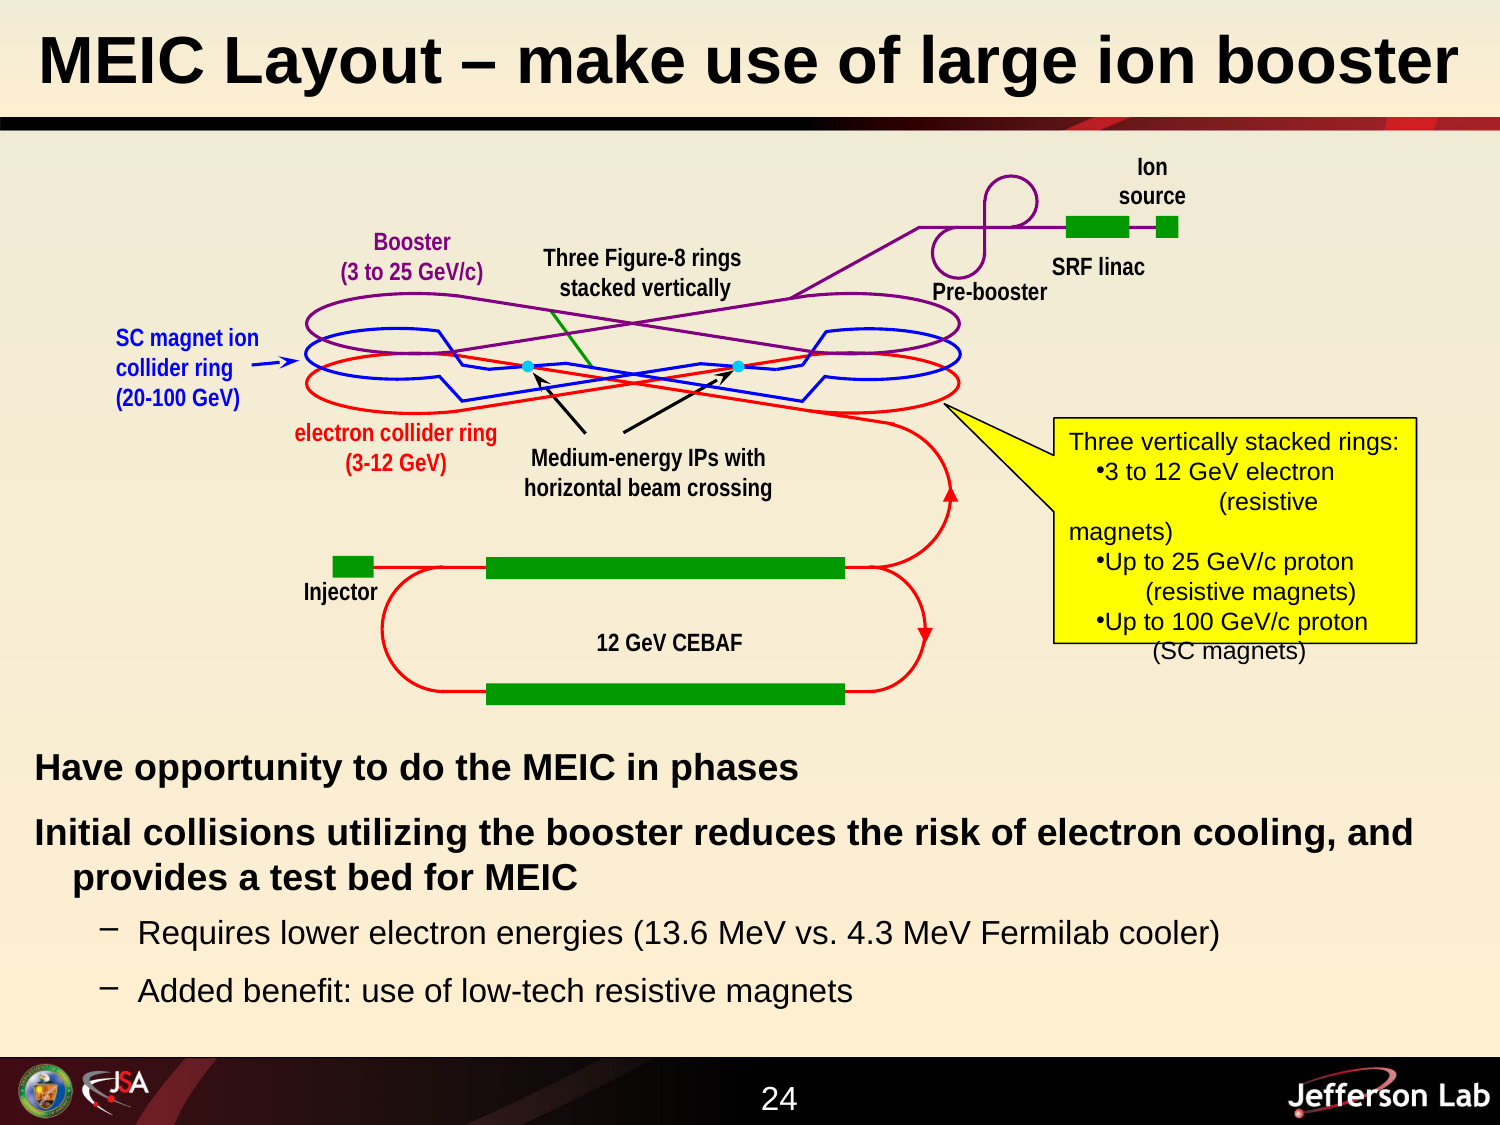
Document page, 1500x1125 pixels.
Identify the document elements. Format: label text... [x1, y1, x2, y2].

picture [0, 1057, 1500, 1125]
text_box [100, 142, 1204, 706]
picture [0, 116, 1500, 132]
text_box Have opportunity to do the MEIC in phases Initial collisions utilizing the booster reduces the risk of electron cooling, and provides a test bed for MEIC Requires lower electron energies (13.6 MeV vs. 4.3 MeV Fermilab cooler) Added benefit: use of low-tech resistive magnets [19, 736, 1470, 975]
text_box Three vertically stacked rings: 3 to 12 GeV electron (resistive magnets) Up to 25 GeV/c proton (resistive magnets) Up to 100 GeV/c proton (SC magnets) [1209, 417, 1417, 644]
text_box MEIC Layout – make use of large ion booster [0, 8, 1500, 111]
